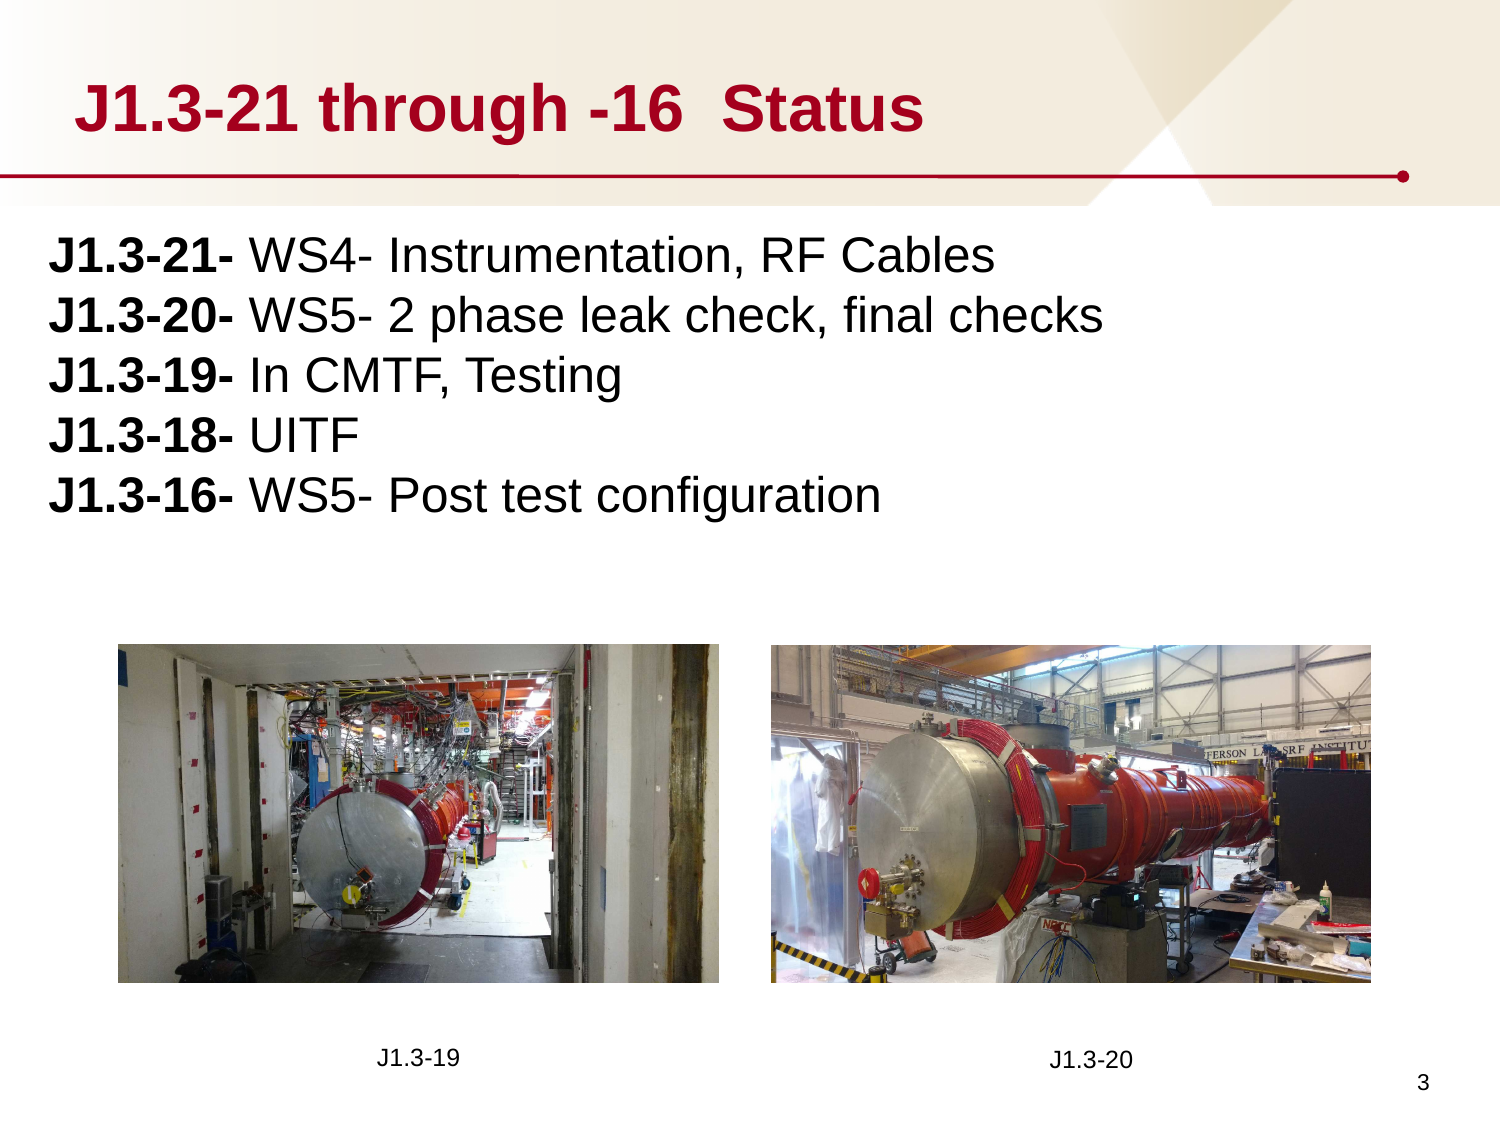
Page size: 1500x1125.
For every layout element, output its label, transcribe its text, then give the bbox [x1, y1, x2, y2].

text_box J1.3-19 [319, 1033, 519, 1079]
picture [770, 644, 1371, 983]
text_box J1.3-20 [1011, 1036, 1172, 1082]
title J1.3-21 through -16 Status [74, 21, 1404, 145]
slide_number 3 [1405, 1036, 1458, 1125]
text_box J1.3-21- WS4- Instrumentation, RF Cables J1.3-20- WS5- 2 phase leak check, final checks J1.3-19- In CMTF, Testing J1.3-18- UITF J1.3-16- WS5- Post test configuration [33, 215, 1500, 530]
picture [118, 644, 719, 983]
picture [0, 0, 1500, 206]
